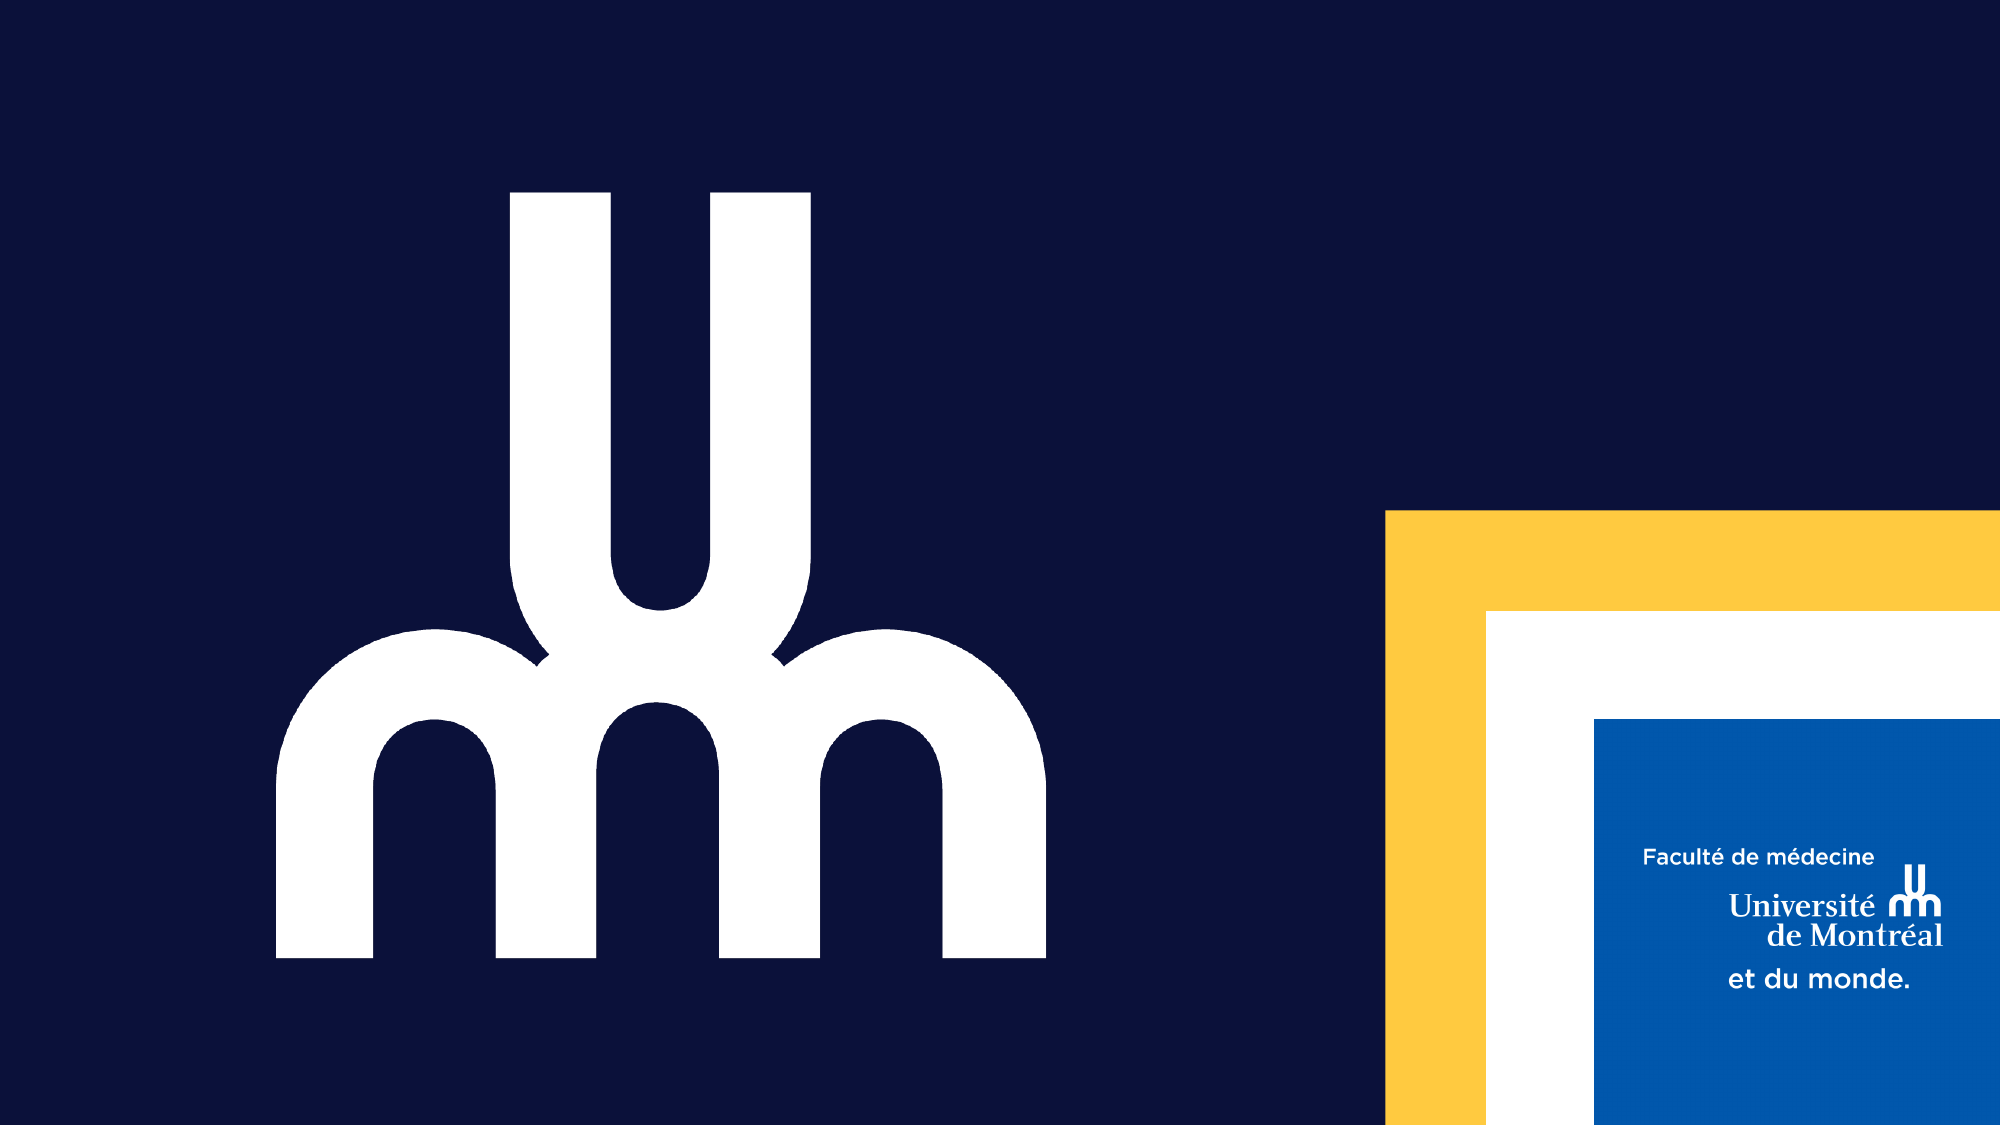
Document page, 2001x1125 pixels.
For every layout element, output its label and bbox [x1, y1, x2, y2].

picture [1594, 719, 2000, 1125]
picture [199, 116, 1121, 1033]
